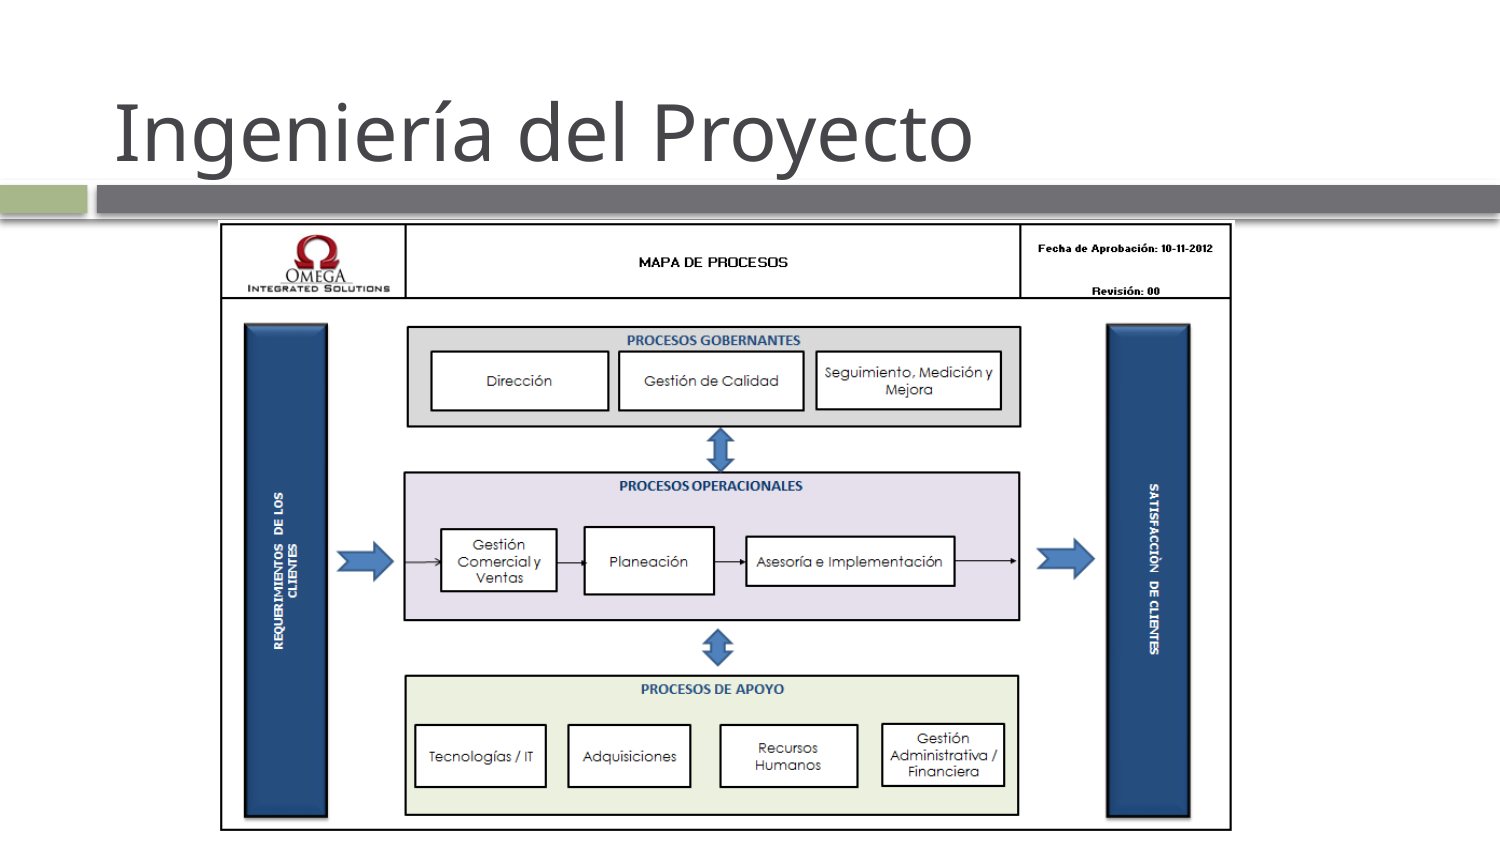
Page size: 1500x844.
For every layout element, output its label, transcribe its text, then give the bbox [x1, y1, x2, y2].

picture [218, 220, 1235, 833]
title Ingeniería del Proyecto [99, 19, 1438, 185]
